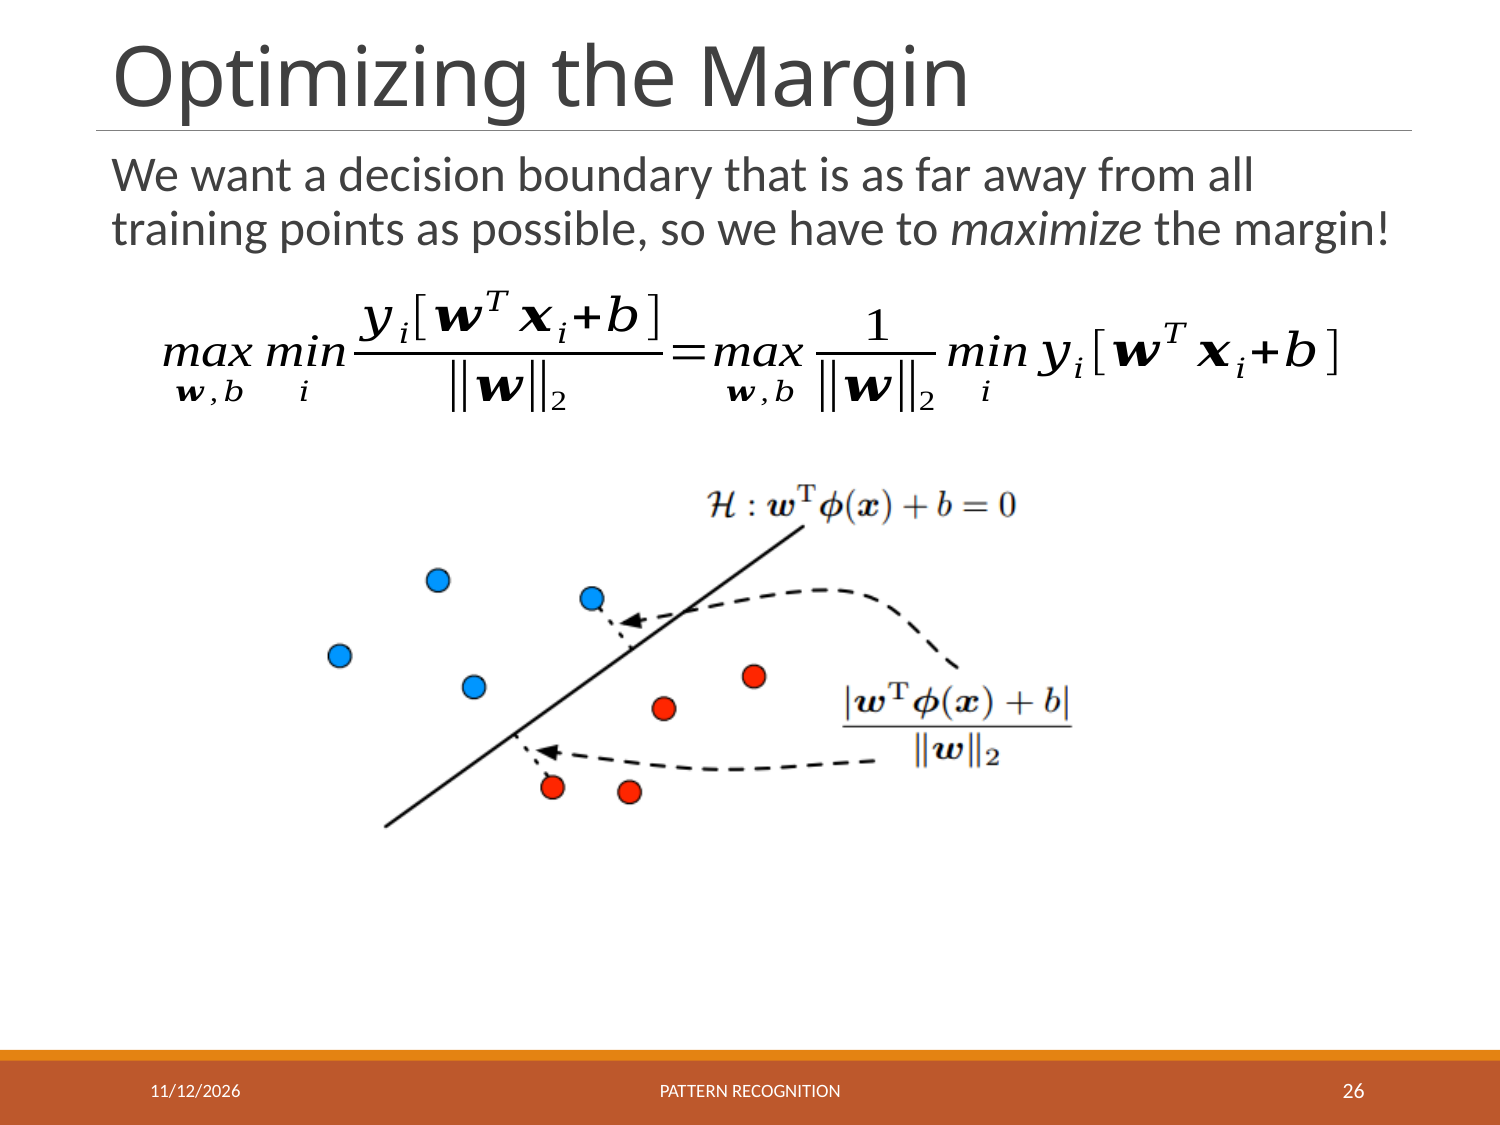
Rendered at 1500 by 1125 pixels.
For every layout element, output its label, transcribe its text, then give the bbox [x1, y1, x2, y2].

slide_number 26 [1218, 1059, 1380, 1120]
footer Pattern recognition [453, 1059, 1047, 1120]
title Optimizing the Margin [96, 19, 1413, 131]
picture [316, 479, 1097, 839]
list We want a decision boundary that is as far away from all training points as possible, so we have to maximize the margin! [96, 140, 1413, 1034]
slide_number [135, 1059, 440, 1120]
